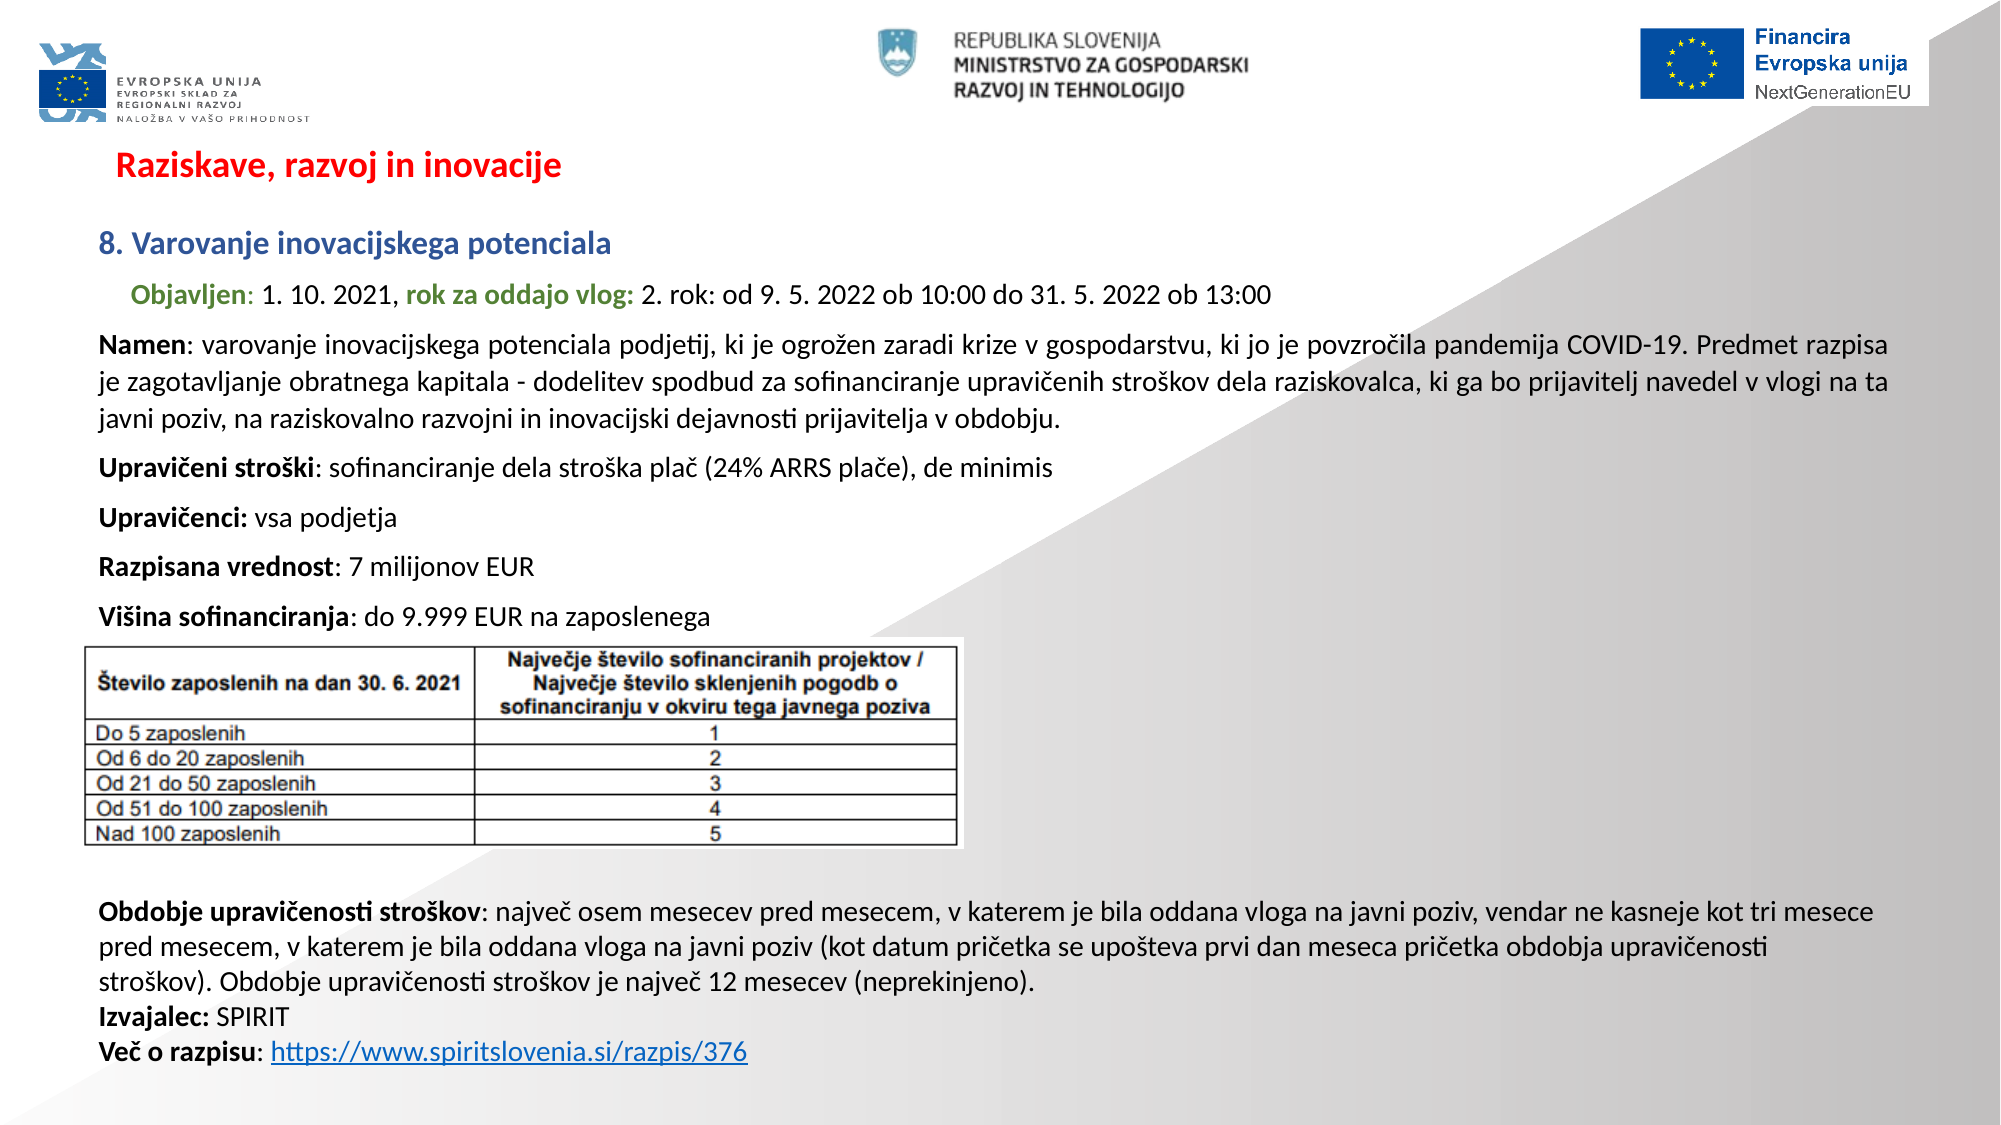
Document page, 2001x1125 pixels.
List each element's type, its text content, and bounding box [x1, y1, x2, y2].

picture [83, 637, 964, 849]
picture [1632, 17, 1930, 107]
text_box Raziskave, razvoj in inovacije [100, 140, 700, 185]
picture [19, 34, 316, 136]
picture [851, 12, 1270, 114]
text_box 8. Varovanje inovacijskega potenciala Objavljen: 1. 10. 2021, rok za oddajo vlog: 2. rok: od 9. 5. 2022 ob 10:00 do 31. 5. 2022 ob 13:00 Namen: varovanje inovacijskega potenciala podjetij, ki je ogrožen zaradi krize v gospodarstvu, ki jo je povzročila pandemija COVID-19. Predmet razpisa je zagotavljanje obratnega kapitala - dodelitev spodbud za sofinanciranje upravičenih stroškov dela raziskovalca, ki ga bo prijavitelj navedel v vlogi na ta javni poziv, na raziskovalno razvojni in inovacijski dejavnosti prijavitelja v obdobju. Upravičeni stroški: sofinanciranje dela stroška plač (24% ARRS plače), de minimis Upravičenci: vsa podjetja Razpisana vrednost: 7 milijonov EUR Višina sofinanciranja: do 9.999 EUR na zaposlenega Obdobje upravičenosti stroškov: največ osem mesecev pred mesecem, v katerem je bila oddana vloga na javni poziv, vendar ne kasneje kot tri mesece pred mesecem, v katerem je bila oddana vloga na javni poziv (kot datum pričetka se upošteva prvi dan meseca pričetka obdobja upravičenosti stroškov). Obdobje upravičenosti stroškov je največ 12 mesecev (neprekinjeno). Izvajalec: SPIRIT Več o razpisu: https://www.spiritslovenia.si/razpis/376 [83, 213, 1905, 1112]
